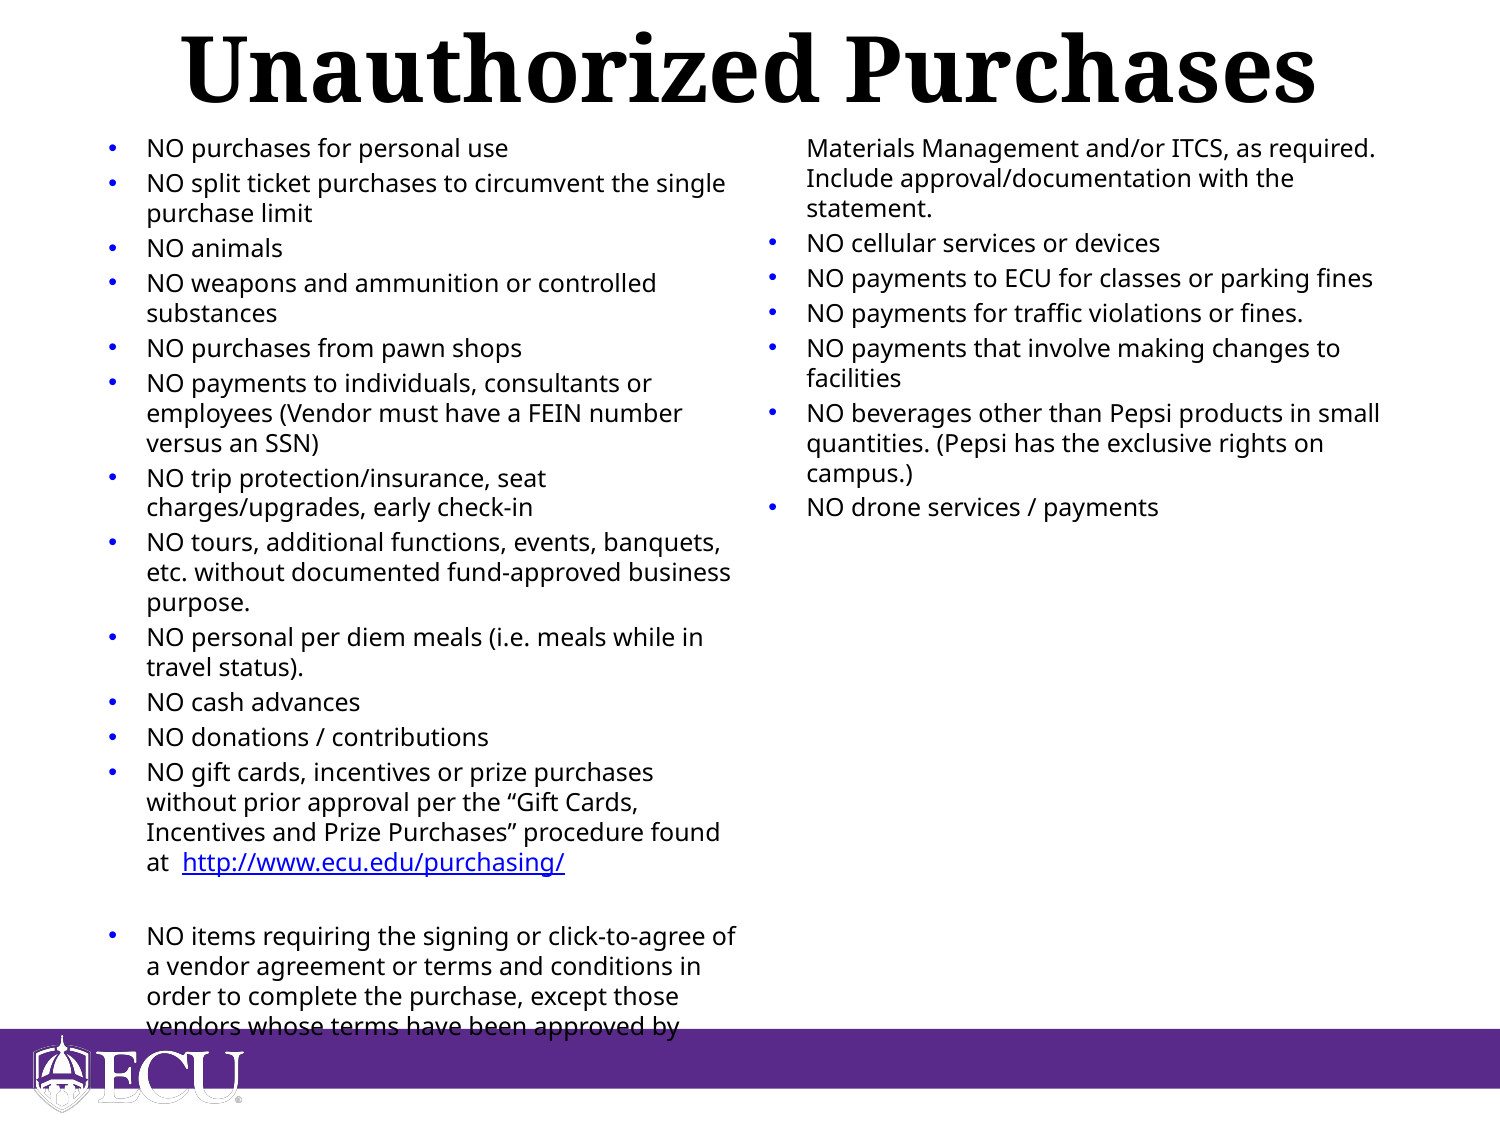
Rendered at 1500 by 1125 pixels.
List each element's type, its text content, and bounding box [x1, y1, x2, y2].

text_box [249, 1028, 1500, 1089]
title Unauthorized Purchases [75, 0, 1425, 125]
picture [33, 1035, 244, 1113]
list NO purchases for personal use NO split ticket purchases to circumvent the single purchase limit NO animals NO weapons and ammunition or controlled substances NO purchases from pawn shops NO payments to individuals, consultants or employees (Vendor must have a FEIN number versus an SSN) NO trip protection/insurance, seat charges/upgrades, early check-in NO tours, additional functions, events, banquets, etc. without documented fund-approved business purpose. NO personal per diem meals (i.e. meals while in travel status). NO cash advances NO donations / contributions NO gift cards, incentives or prize purchases without prior approval per the “Gift Cards, Incentives and Prize Purchases” procedure found at http://www.ecu.edu/purchasing/ NO items requiring the signing or click-to-agree of a vendor agreement or terms and conditions in order to complete the purchase, except those vendors whose terms have been approved by Materials Management and/or ITCS, as required. Include approval/documentation with the statement. NO cellular services or devices NO payments to ECU for classes or parking fines NO payments for traffic violations or fines. NO payments that involve making changes to facilities NO beverages other than Pepsi products in small quantities. (Pepsi has the exclusive rights on campus.) NO drone services / payments [75, 125, 1425, 1075]
text_box [0, 1028, 75, 1089]
